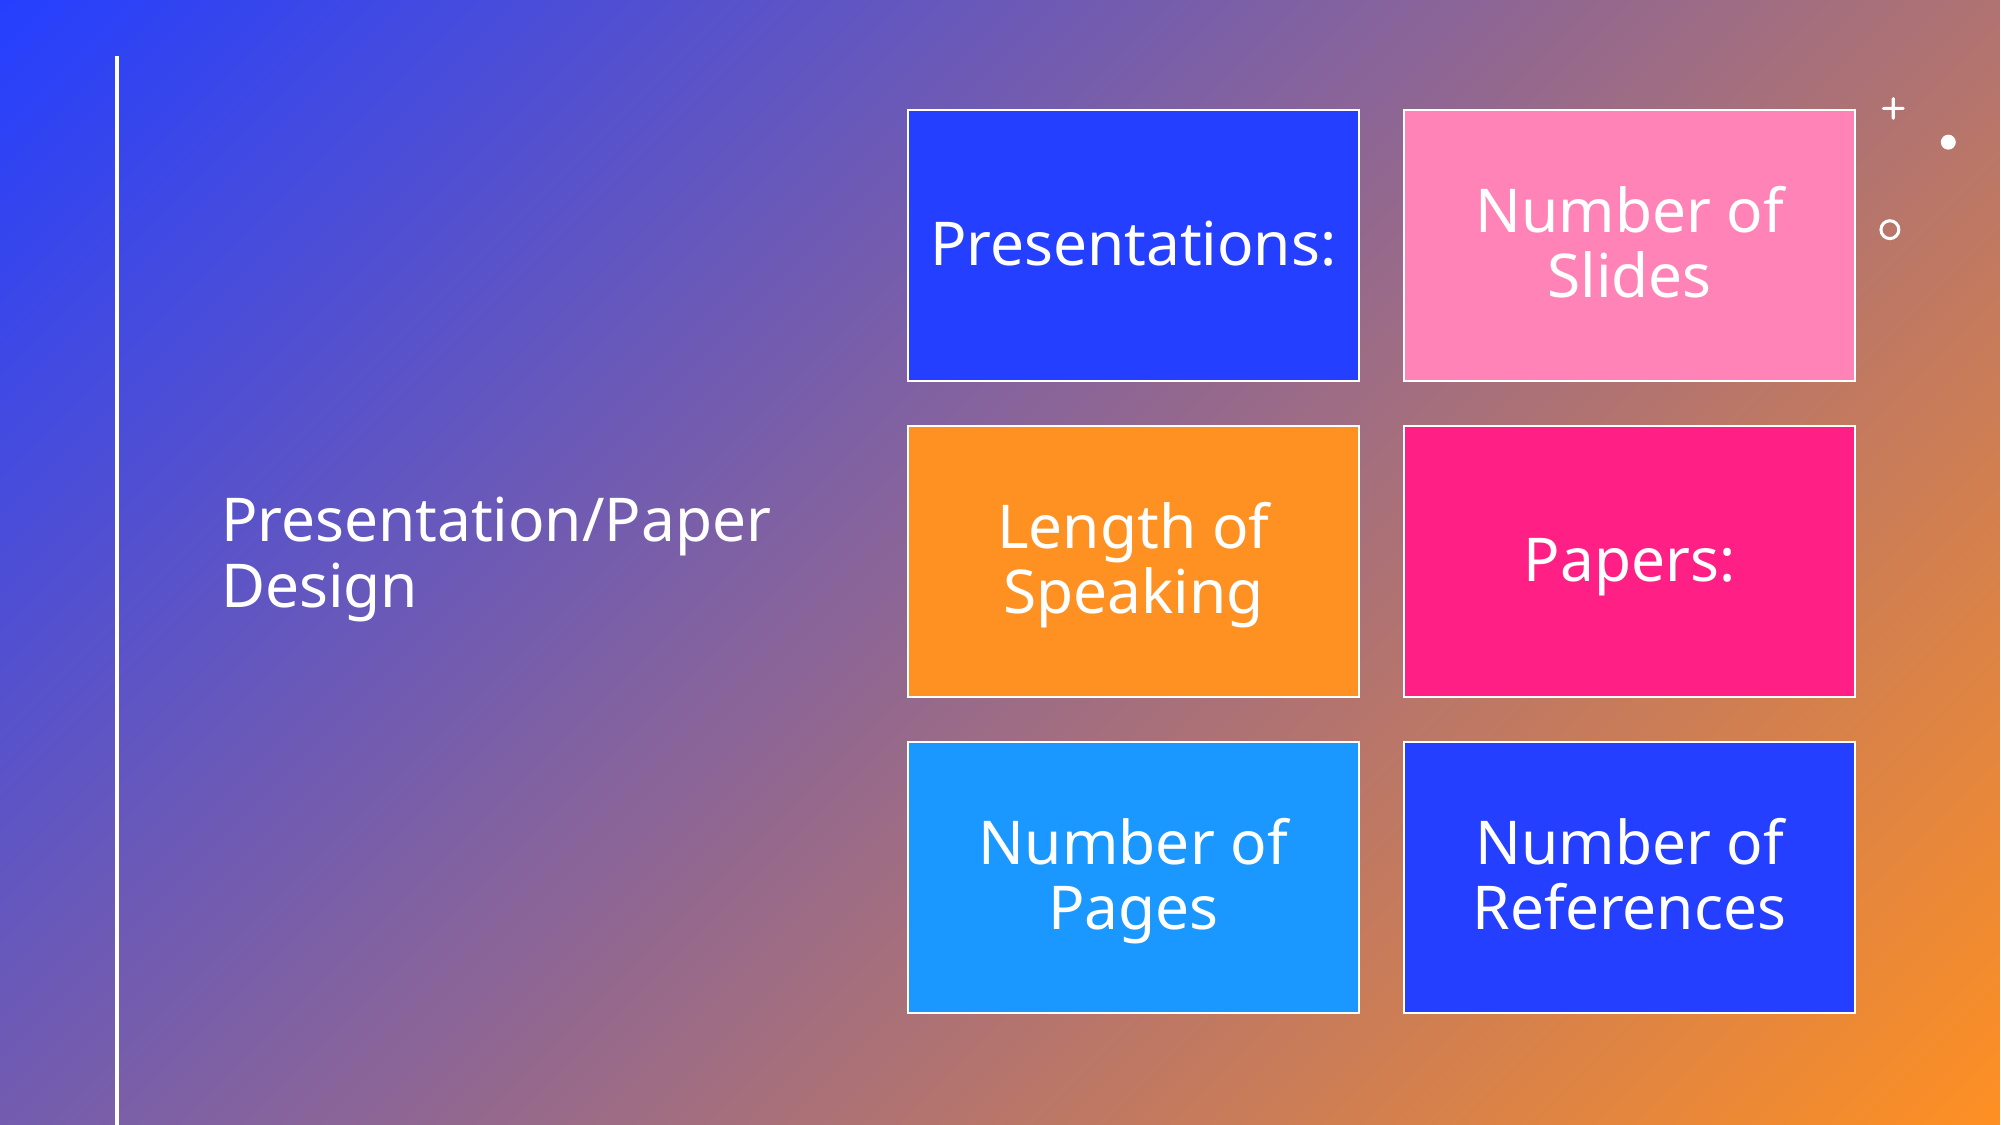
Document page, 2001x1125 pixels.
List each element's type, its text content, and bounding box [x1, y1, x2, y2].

title Presentation/Paper Design [206, 97, 853, 1013]
text_box [1879, 219, 1901, 241]
text_box [1881, 97, 1905, 120]
text_box [0, 0, 2000, 1125]
text_box [1940, 134, 1956, 150]
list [901, 110, 1863, 1013]
